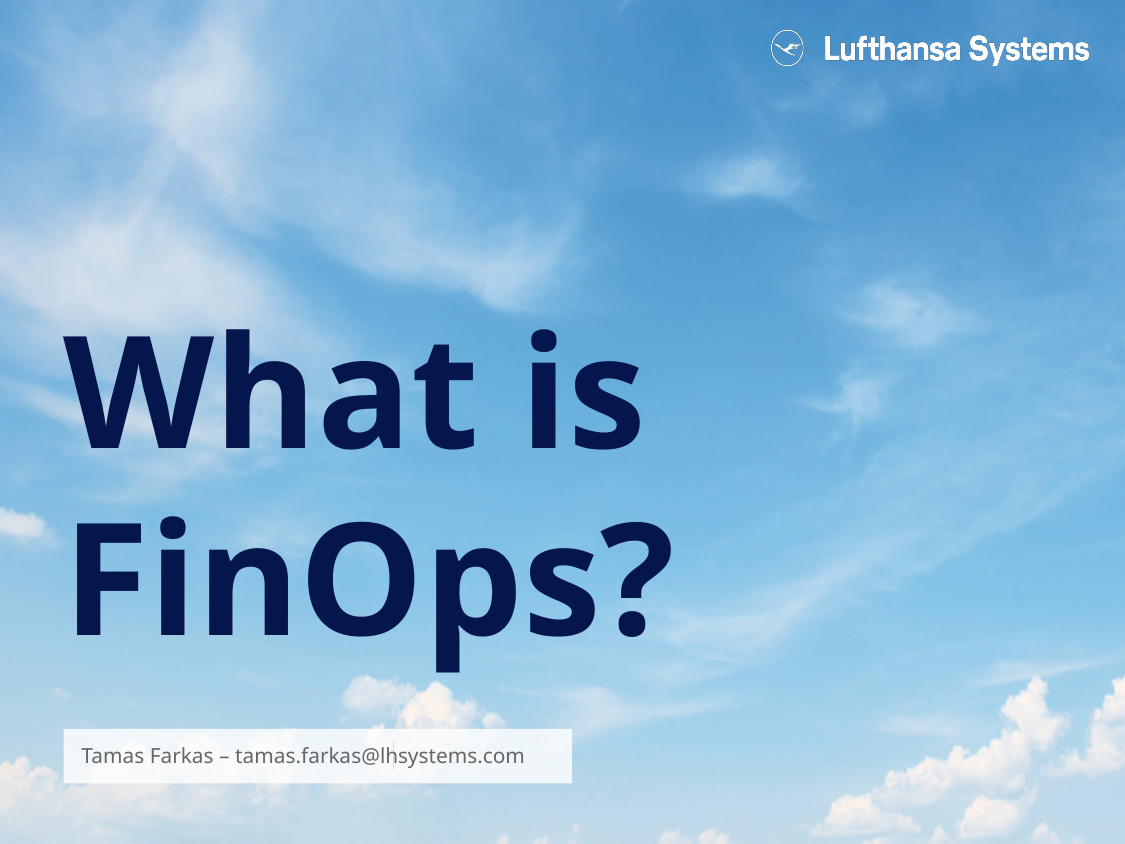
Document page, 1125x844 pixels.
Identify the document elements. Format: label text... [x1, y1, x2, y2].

list Tamas Farkas – tamas.farkas@lhsystems.com [63, 728, 573, 784]
title What is FinOps? [63, 416, 1081, 668]
picture [0, 0, 1125, 844]
